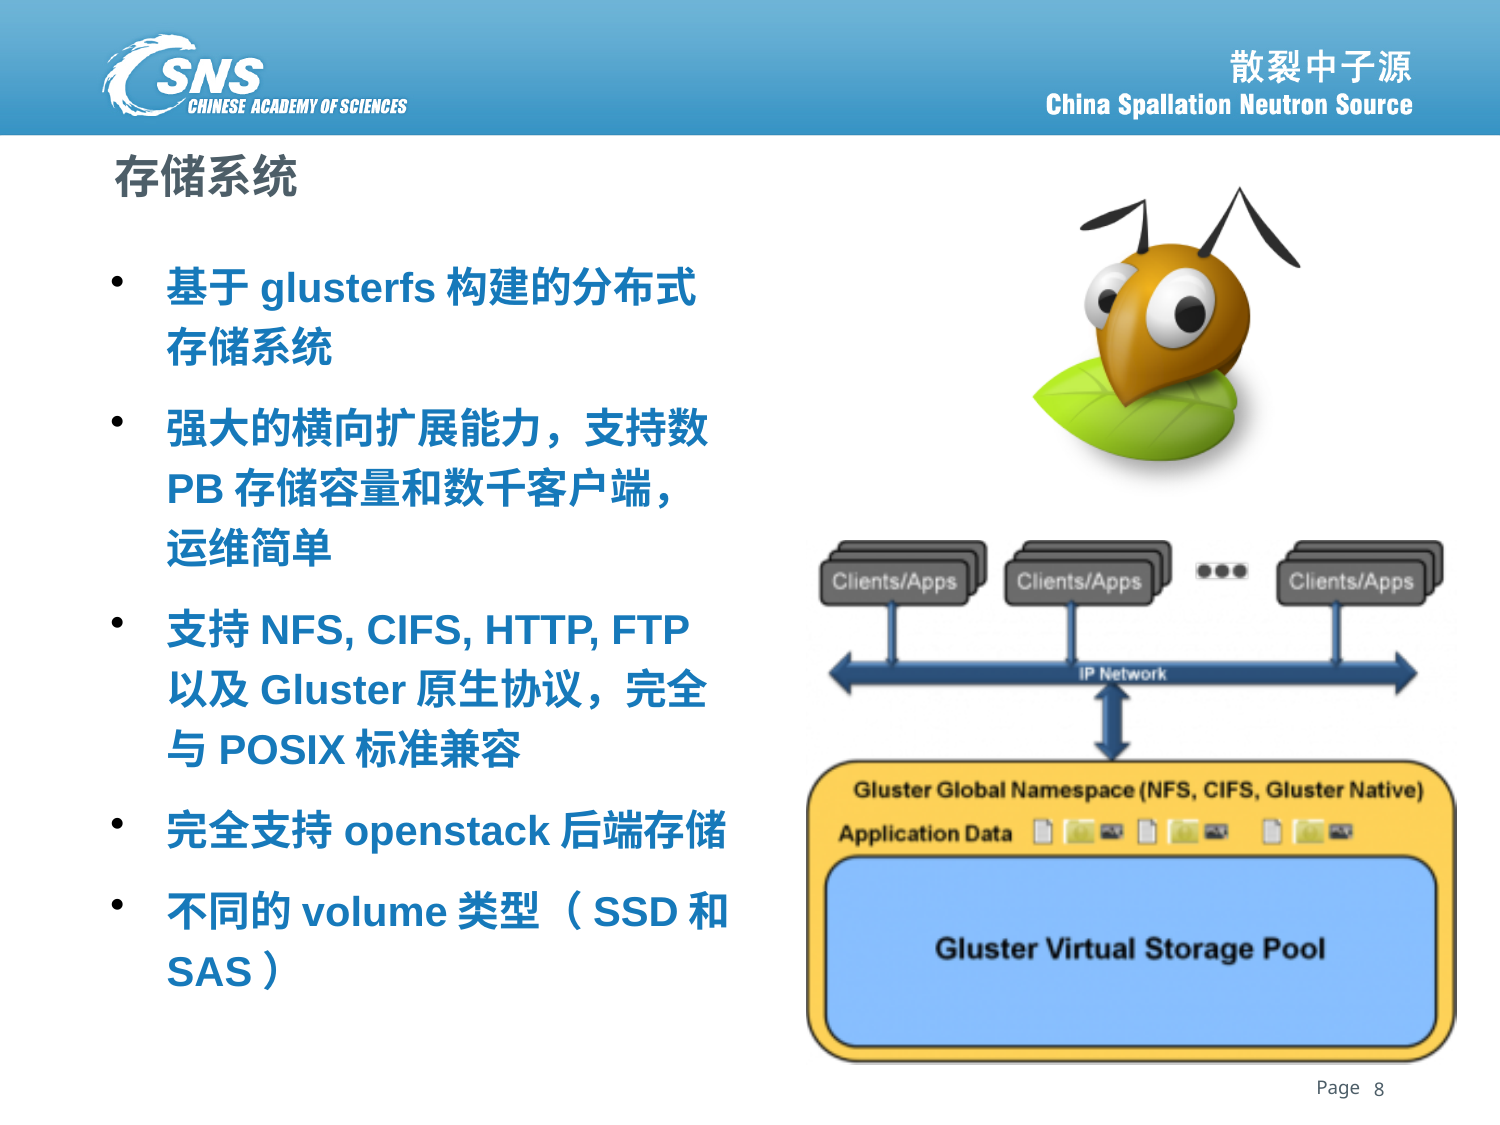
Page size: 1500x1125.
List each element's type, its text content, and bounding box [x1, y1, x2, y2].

picture [0, 0, 1500, 1125]
title 存储系统 [99, 137, 1125, 213]
slide_number 8 [1350, 1074, 1400, 1100]
list 基于glusterfs构建的分布式存储系统 强大的横向扩展能力，支持数PB存储容量和数千客户端，运维简单 支持NFS, CIFS, HTTP, FTP以及Gluster原生协议，完全与POSIX标准兼容 完全支持openstack后端存储 不同的volume类型（SSD和SAS） [95, 243, 750, 1100]
